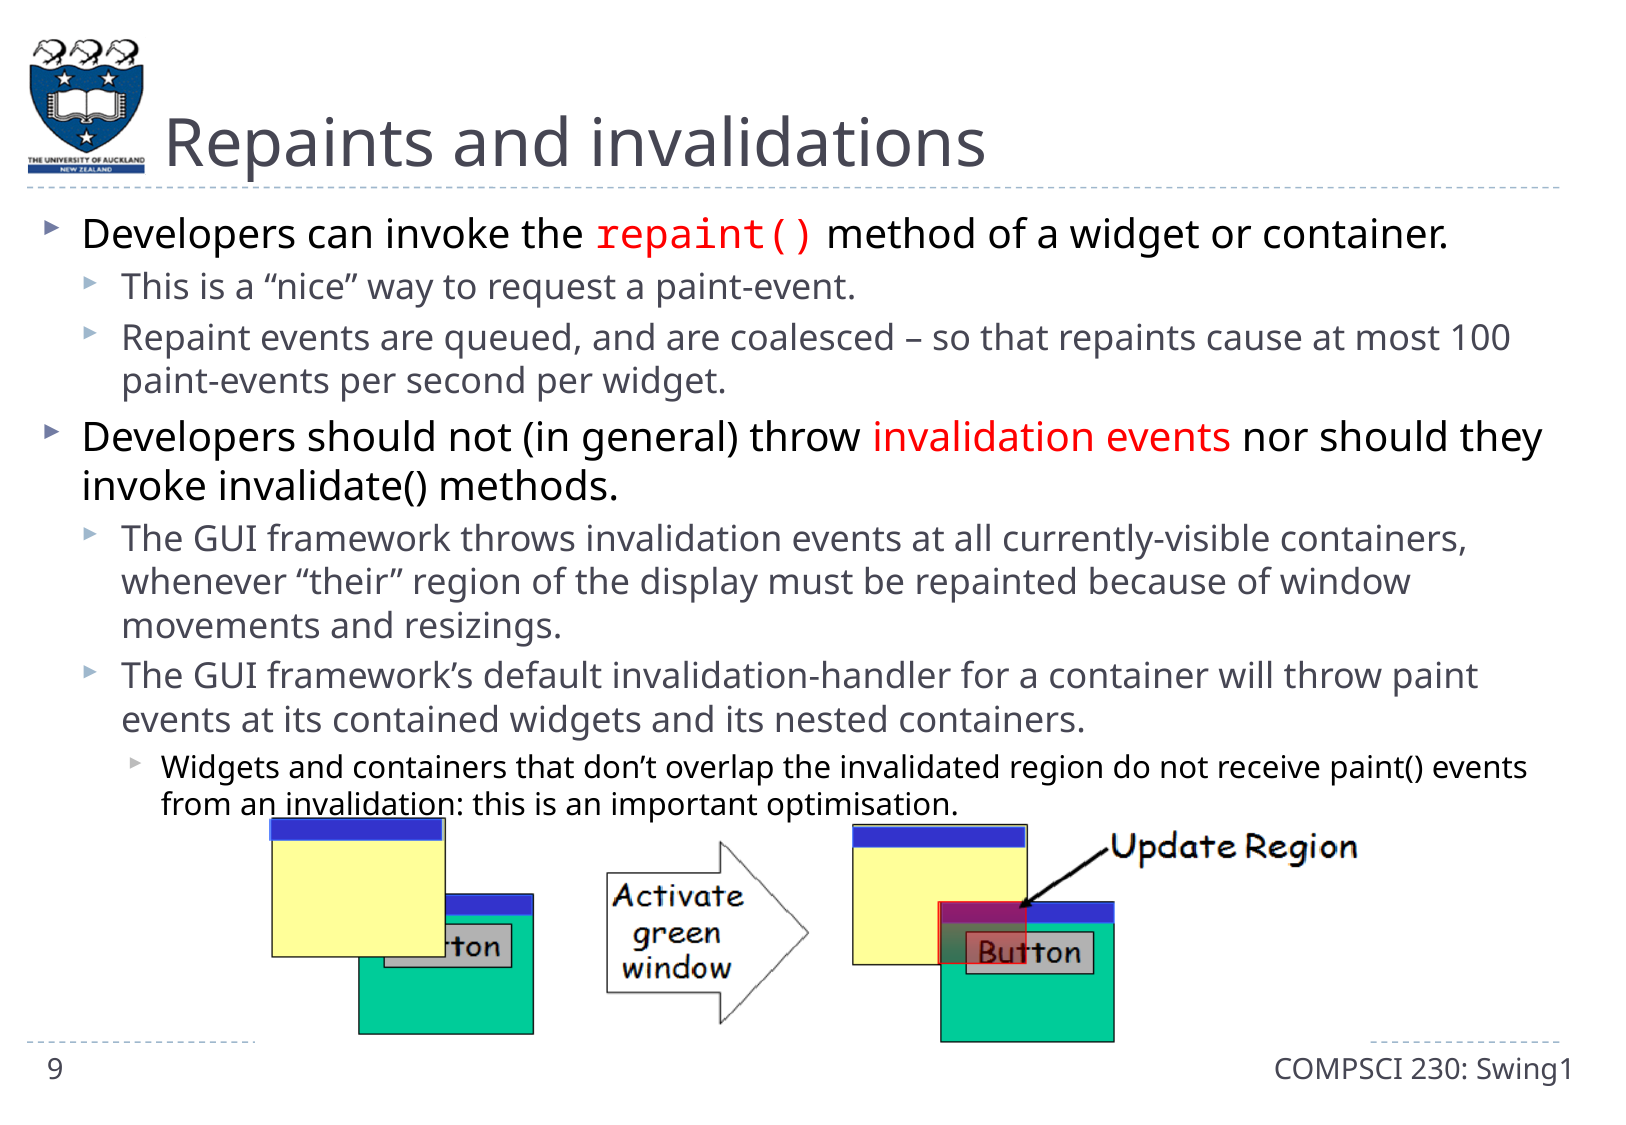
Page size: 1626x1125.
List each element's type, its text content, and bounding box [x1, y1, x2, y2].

slide_number COMPSCI 230: Swing1 [1183, 1042, 1591, 1103]
picture [254, 812, 1368, 1048]
title Repaints and invalidations [148, 24, 1582, 188]
slide_number 9 [32, 1042, 385, 1103]
picture [27, 37, 146, 175]
list Developers can invoke the repaint() method of a widget or container. This is a “nice” way to request a paint-event. Repaint events are queued, and are coalesced – so that repaints cause at most 100 paint-events per second per widget. Developers should not (in general) throw invalidation events nor should they invoke invalidate() methods. The GUI framework throws invalidation events at all currently-visible containers, whenever “their” region of the display must be repainted because of window movements and resizings. The GUI framework’s default invalidation-handler for a container will throw paint events at its contained widgets and its nested containers. Widgets and containers that don’t overlap the invalidated region do not receive paint() events from an invalidation: this is an important optimisation. [27, 200, 1585, 835]
